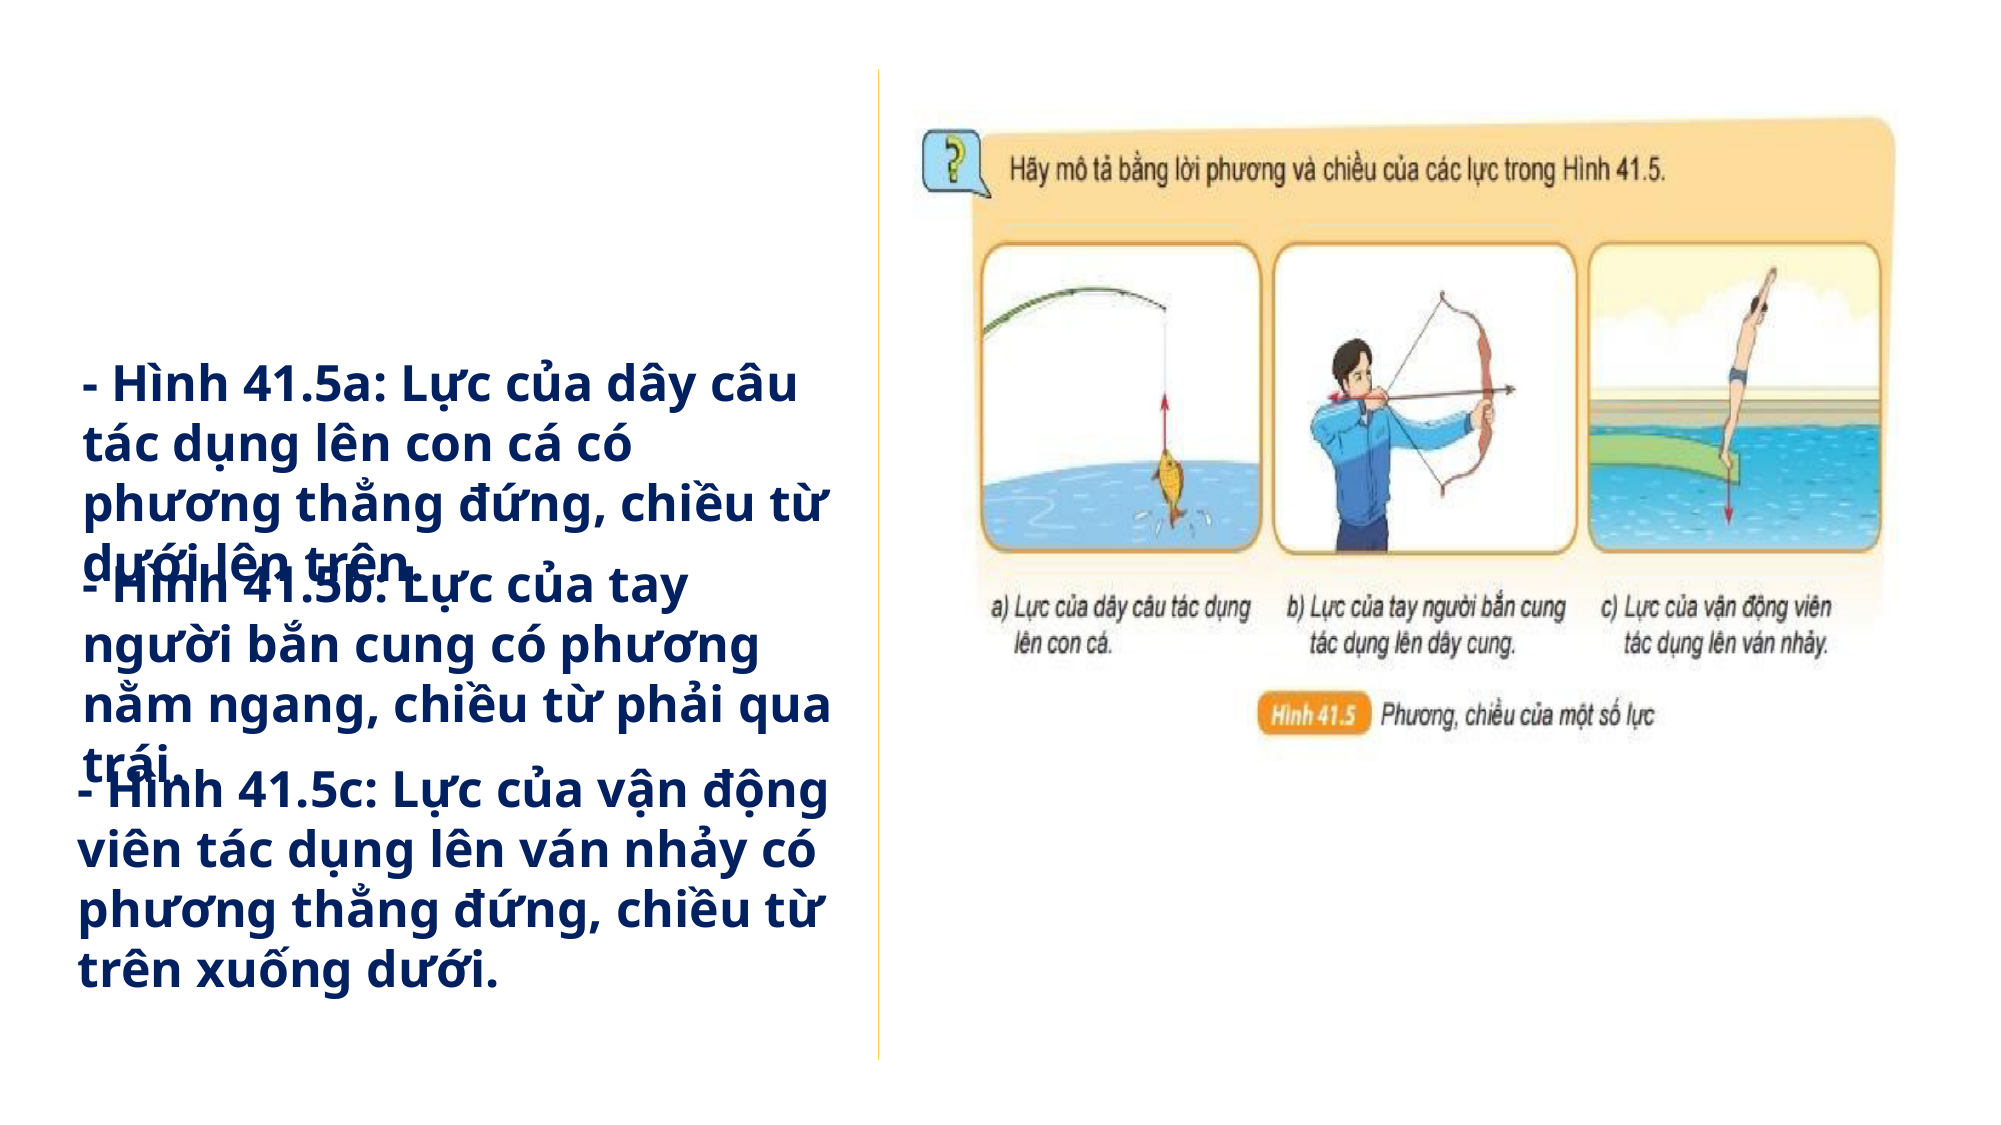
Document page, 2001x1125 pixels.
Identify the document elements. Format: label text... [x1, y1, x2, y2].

text_box - Hình 41.5c: Lực của vận động viên tác dụng lên ván nhảy có phương thẳng đứng, chiều từ trên xuống dưới. [62, 750, 877, 1006]
picture [909, 95, 1904, 788]
text_box - Hình 41.5b: Lực của tay người bắn cung có phương nằm ngang, chiều từ phải qua trái. [67, 545, 859, 750]
text_box - Hình 41.5a: Lực của dây câu tác dụng lên con cá có phương thẳng đứng, chiều từ dưới lên trên. [67, 343, 860, 599]
